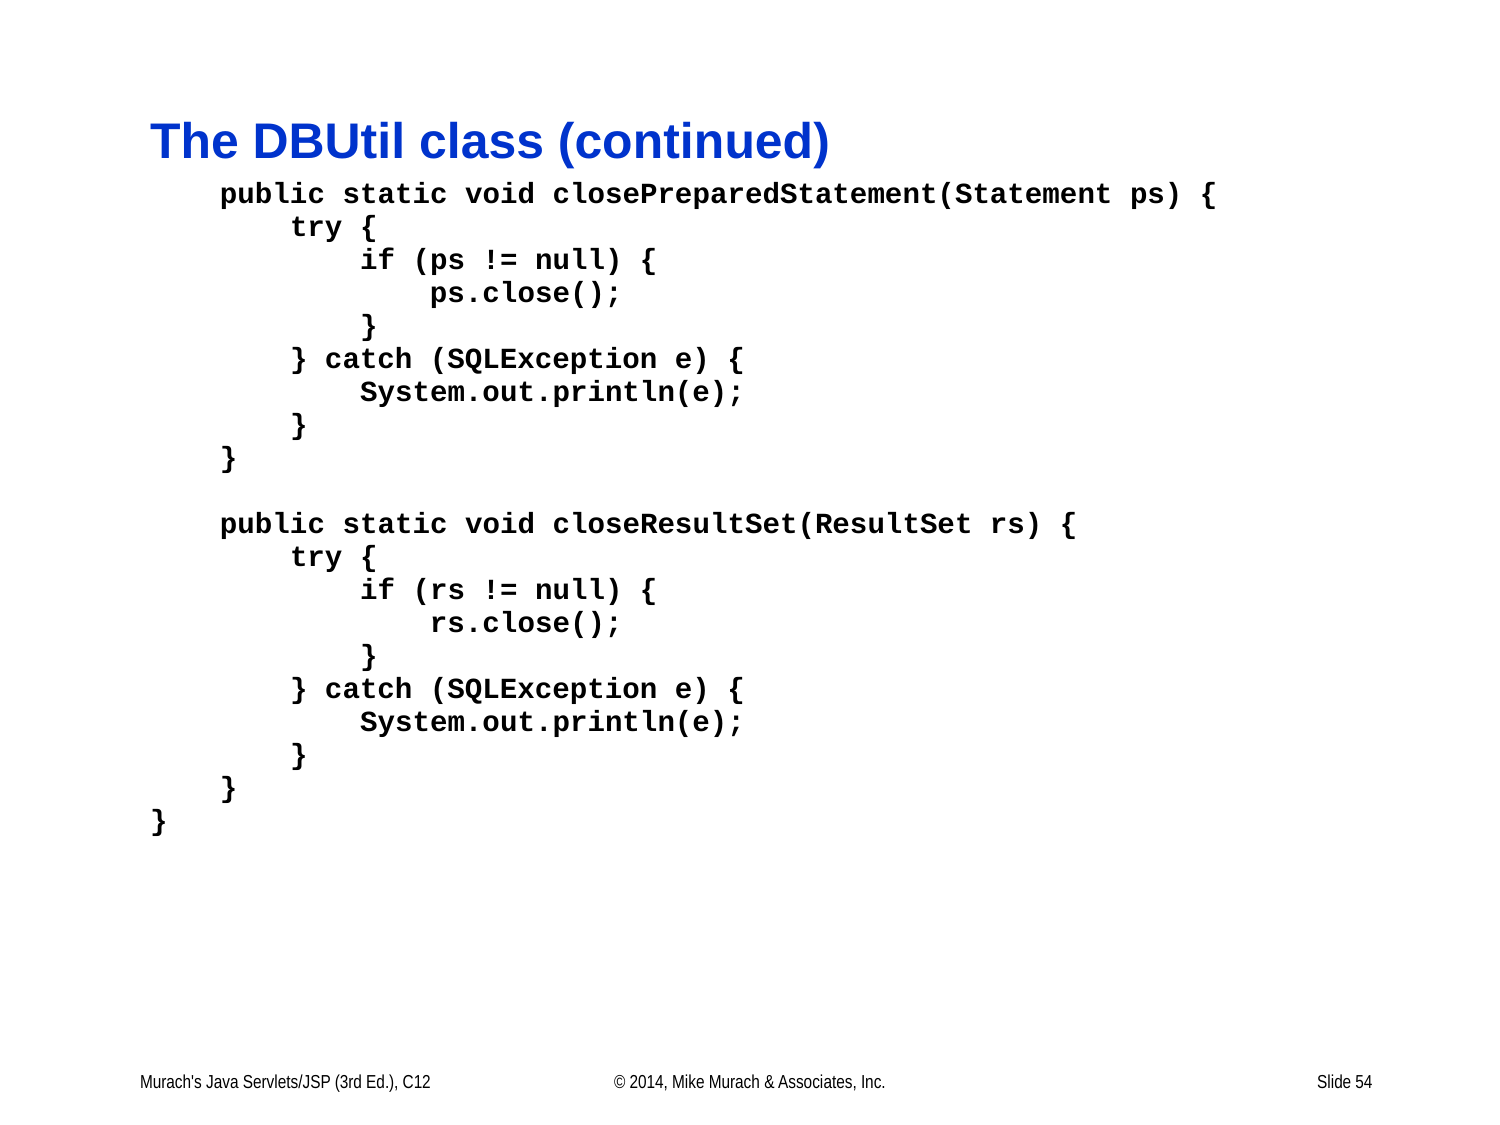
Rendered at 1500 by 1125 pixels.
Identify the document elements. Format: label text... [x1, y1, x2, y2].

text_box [149, 178, 1348, 851]
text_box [149, 112, 1348, 178]
slide_number Slide 54 [1074, 1025, 1388, 1100]
slide_number Murach's Java Servlets/JSP (3rd Ed.), C12 [125, 1025, 450, 1100]
footer © 2014, Mike Murach & Associates, Inc. [474, 1025, 1025, 1100]
